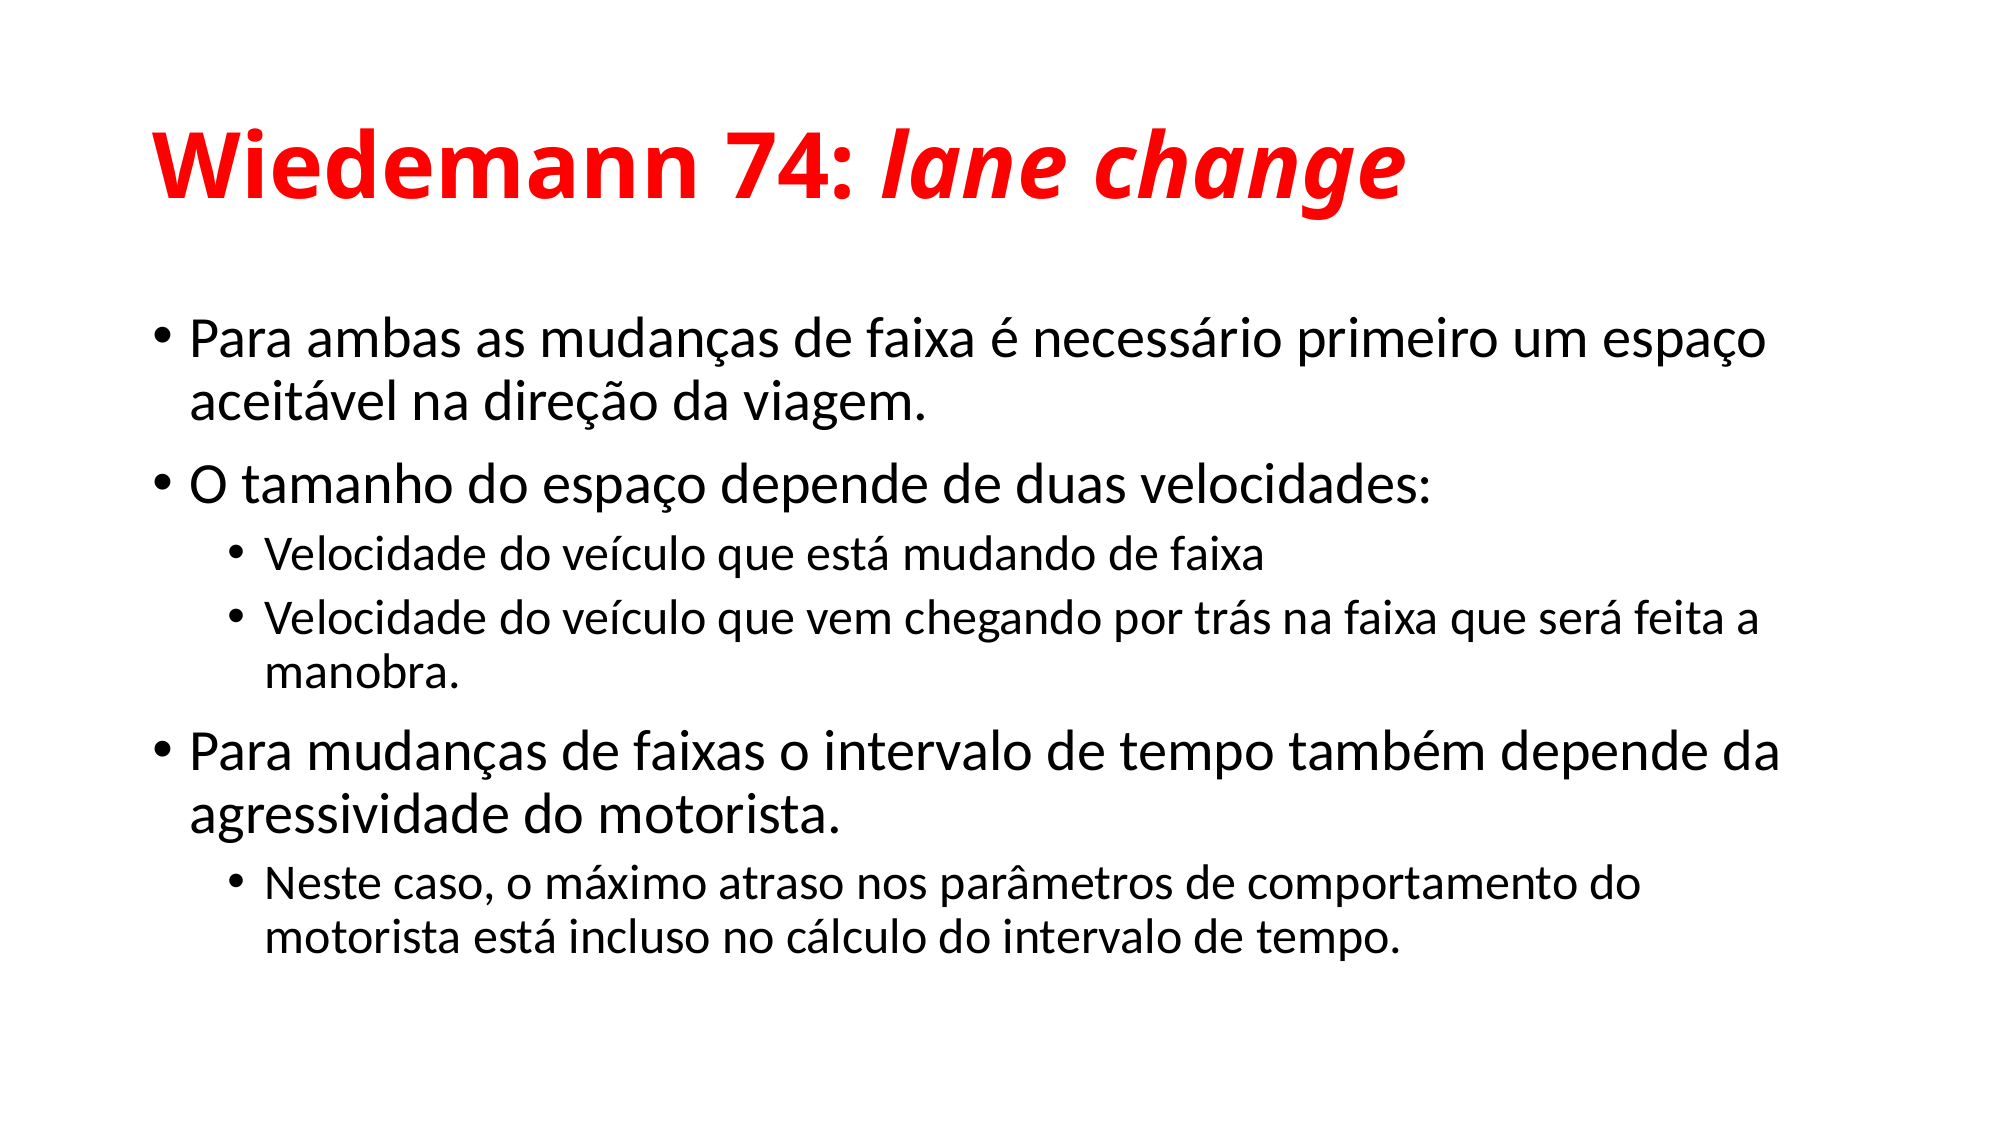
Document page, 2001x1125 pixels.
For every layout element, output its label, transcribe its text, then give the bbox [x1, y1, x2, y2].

title Wiedemann 74: lane change [137, 59, 1863, 278]
list Para ambas as mudanças de faixa é necessário primeiro um espaço aceitável na direção da viagem. O tamanho do espaço depende de duas velocidades: Velocidade do veículo que está mudando de faixa Velocidade do veículo que vem chegando por trás na faixa que será feita a manobra. Para mudanças de faixas o intervalo de tempo também depende da agressividade do motorista. Neste caso, o máximo atraso nos parâmetros de comportamento do motorista está incluso no cálculo do intervalo de tempo. [137, 299, 1863, 1014]
